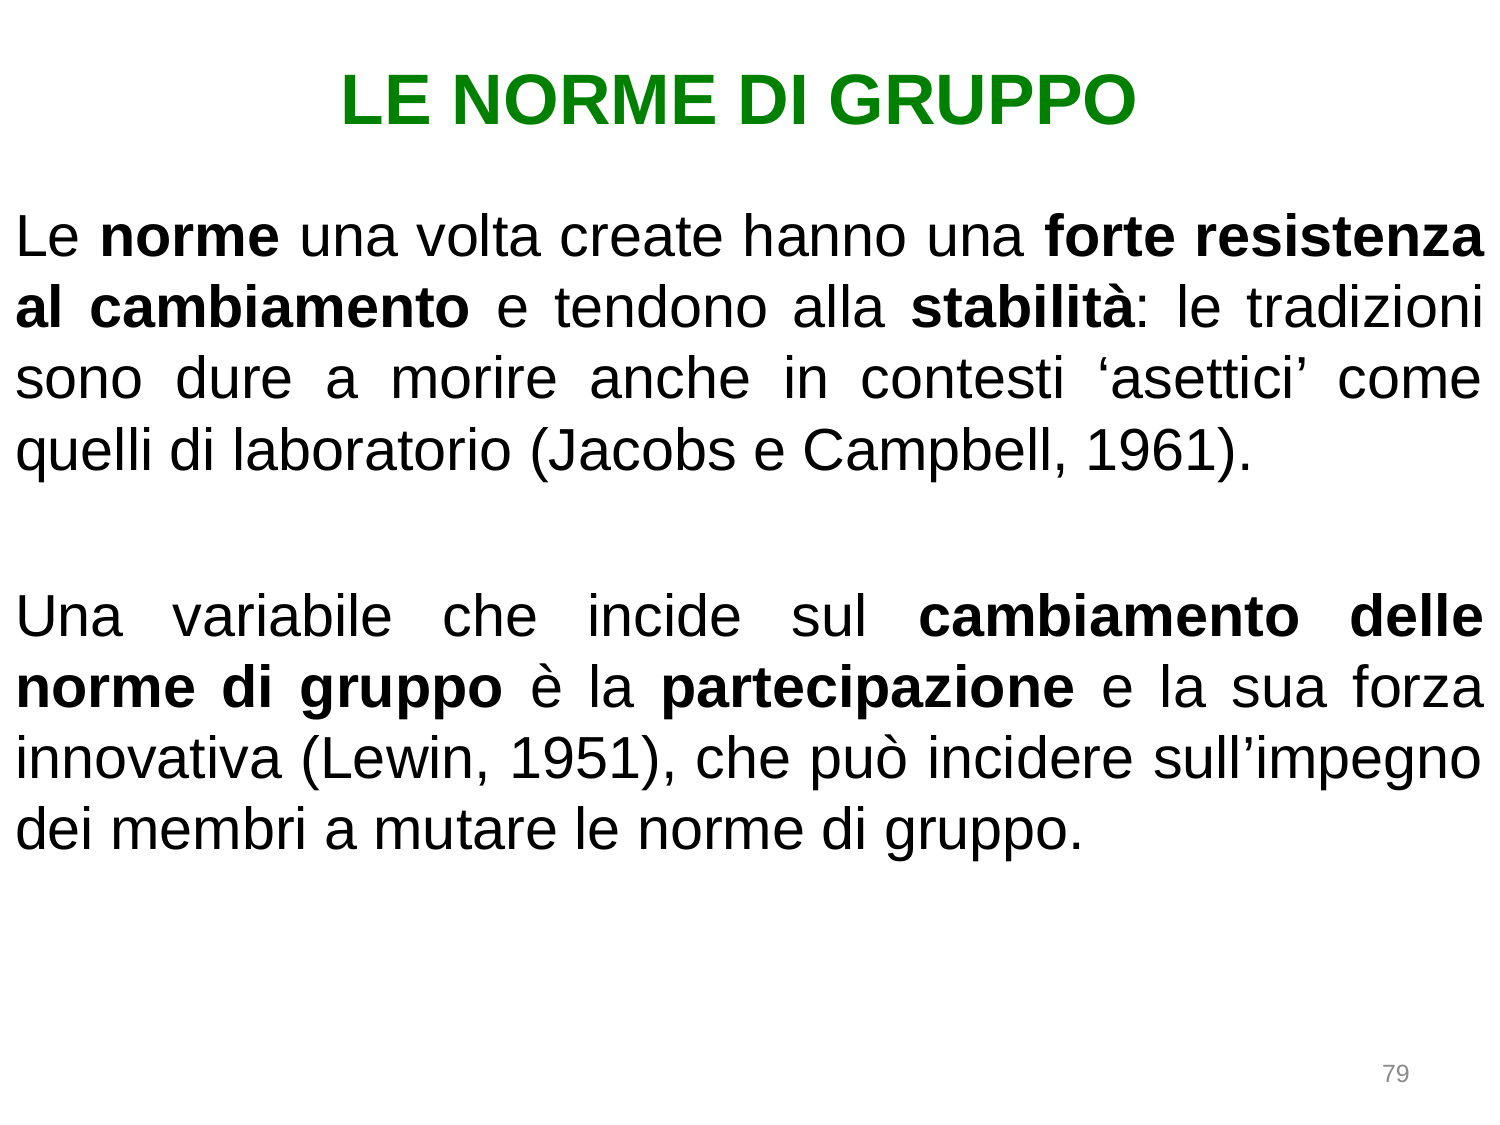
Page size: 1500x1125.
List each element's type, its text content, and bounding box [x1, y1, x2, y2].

slide_number 79 [1074, 1042, 1425, 1103]
title LE NORME DI GRUPPO [75, 45, 1425, 189]
list Le norme una volta create hanno una forte resistenza al cambiamento e tendono alla stabilità: le tradizioni sono dure a morire anche in contesti ‘asettici’ come quelli di laboratorio (Jacobs e Campbell, 1961). Una variabile che incide sul cambiamento delle norme di gruppo è la partecipazione e la sua forza innovativa (Lewin, 1951), che può incidere sull’impegno dei membri a mutare le norme di gruppo. [0, 189, 1500, 933]
